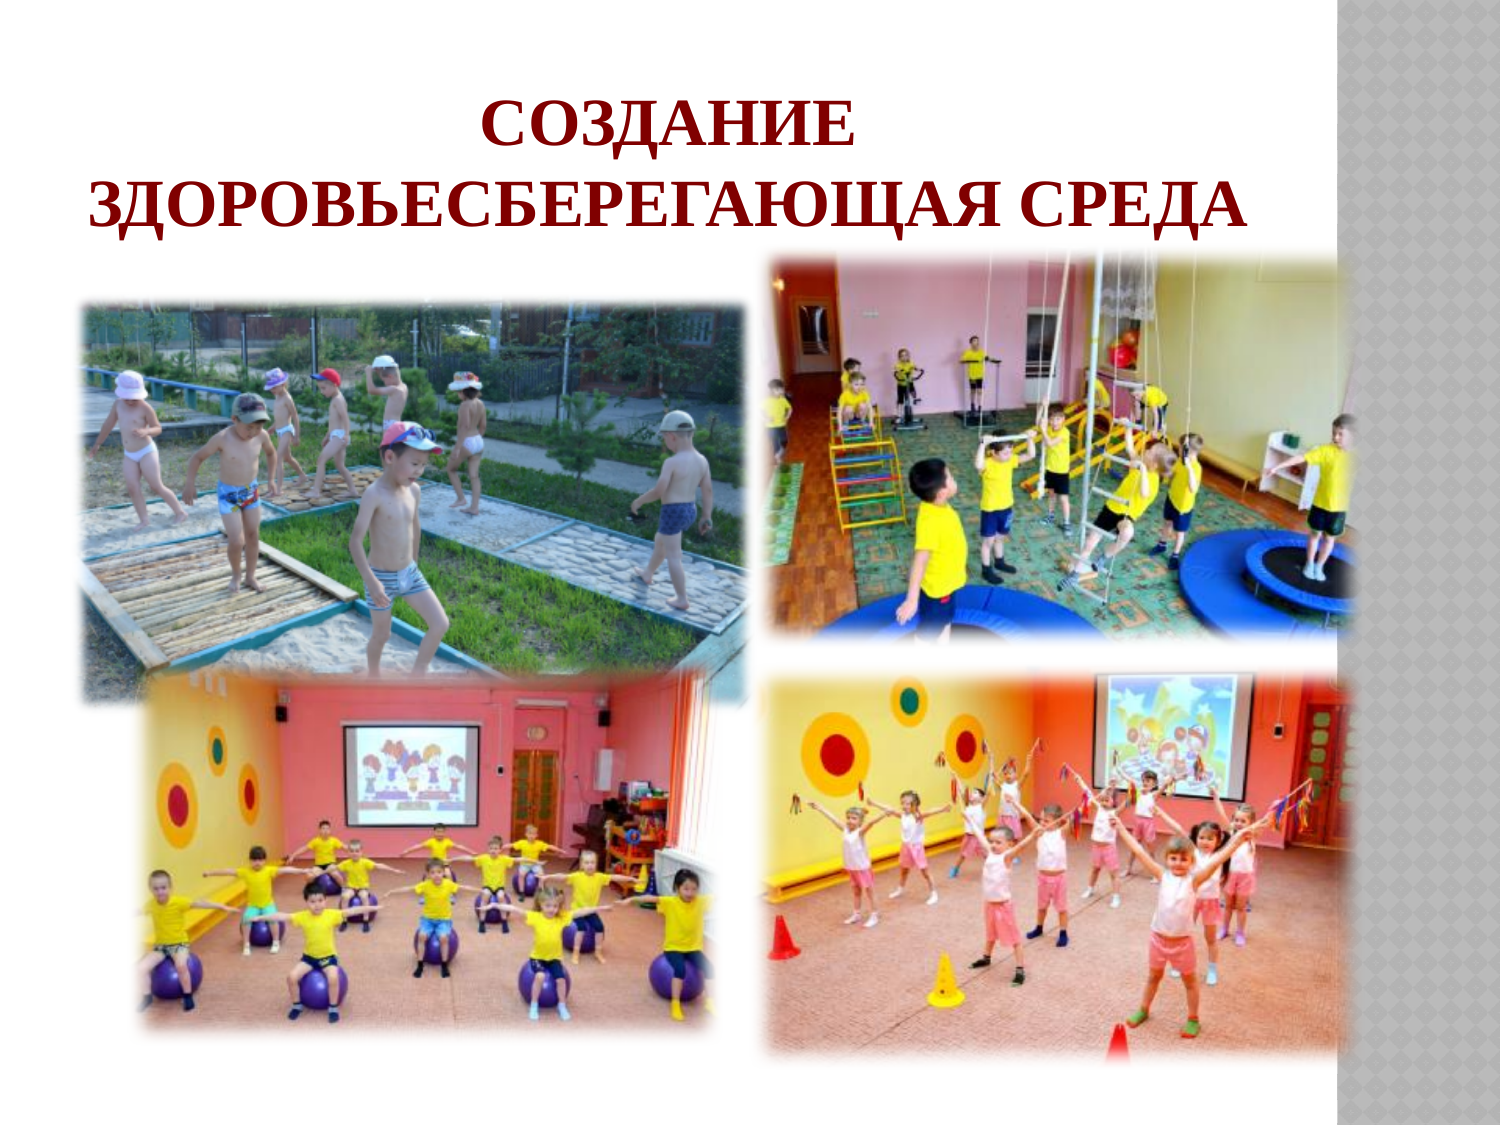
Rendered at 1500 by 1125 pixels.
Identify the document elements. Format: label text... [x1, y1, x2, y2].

picture [749, 661, 1365, 1071]
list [69, 292, 752, 718]
picture [127, 651, 723, 1048]
title Создание здоровьесберегающая среда [75, 52, 1263, 240]
picture [752, 242, 1365, 650]
